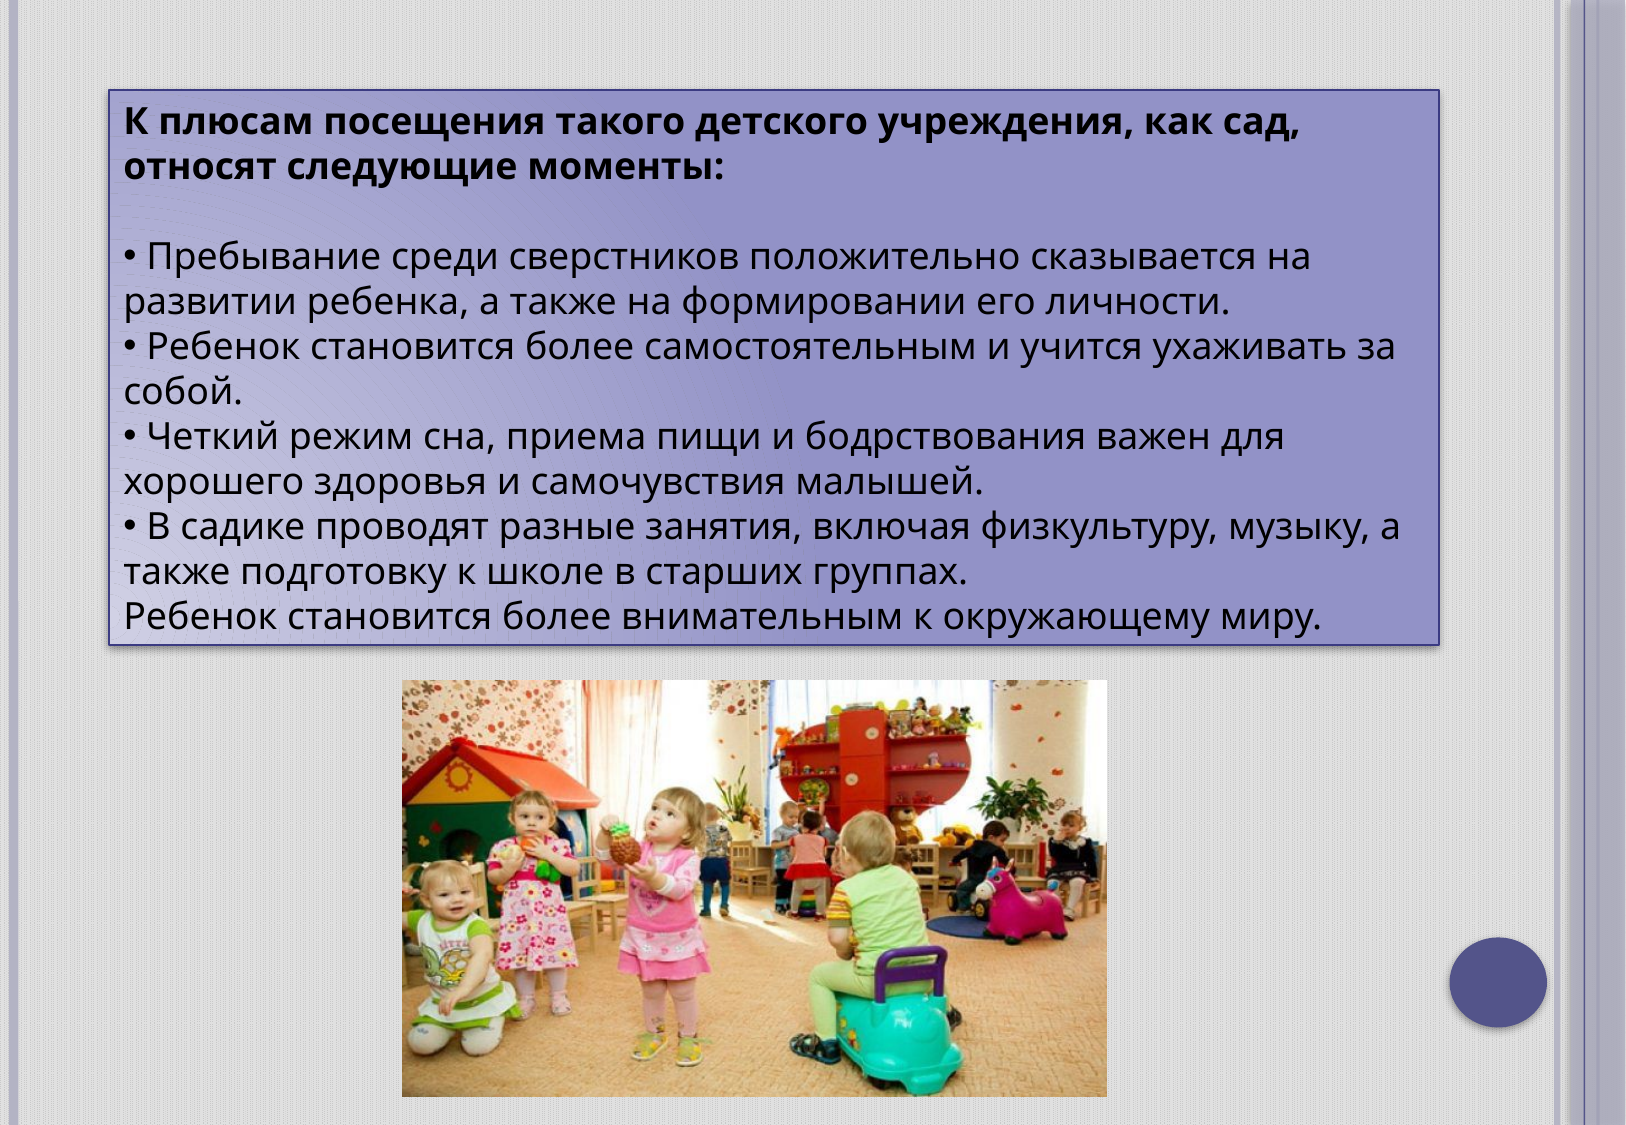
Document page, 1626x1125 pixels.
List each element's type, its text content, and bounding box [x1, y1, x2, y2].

text_box К плюсам посещения такого детского учреждения, как сад, относят следующие моменты: Пребывание среди сверстников положительно сказывается на развитии ребенка, а также на формировании его личности. Ребенок становится более самостоятельным и учится ухаживать за собой. Четкий режим сна, приема пищи и бодрствования важен для хорошего здоровья и самочувствия малышей. В садике проводят разные занятия, включая физкультуру, музыку, а также подготовку к школе в старших группах. Ребенок становится более внимательным к окружающему миру. [108, 89, 1440, 646]
picture [402, 680, 1108, 1097]
